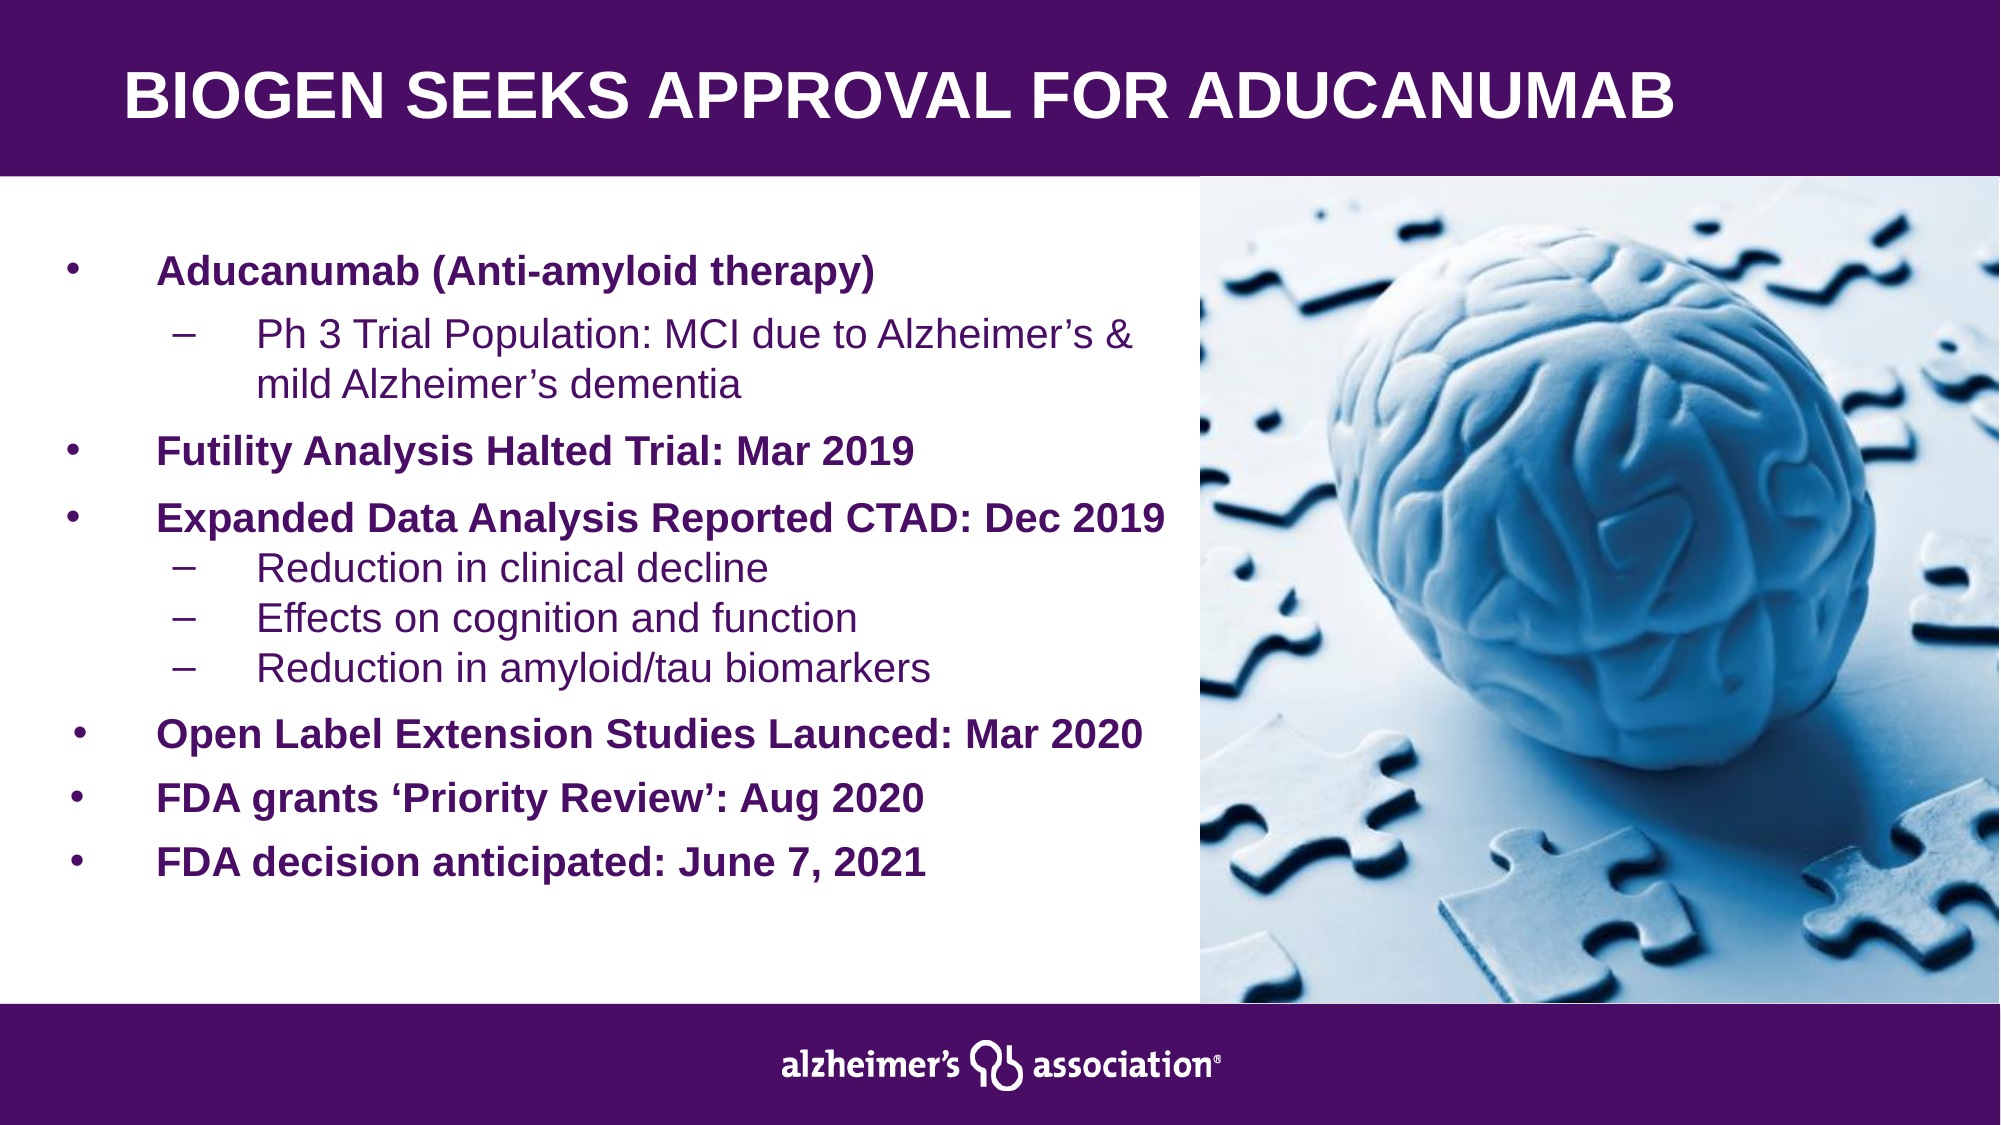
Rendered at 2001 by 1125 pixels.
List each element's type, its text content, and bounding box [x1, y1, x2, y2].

picture [782, 1040, 1221, 1091]
text_box [0, 0, 2000, 177]
text_box BIOGEN SEEKS APPROVAL FOR ADUCANUMAB [123, 14, 1846, 177]
picture [1199, 176, 1999, 1004]
list Aducanumab (Anti-amyloid therapy) Ph 3 Trial Population: MCI due to Alzheimer’s & mild Alzheimer’s dementia Futility Analysis Halted Trial: Mar 2019 Expanded Data Analysis Reported CTAD: Dec 2019 Reduction in clinical decline Effects on cognition and function Reduction in amyloid/tau biomarkers Open Label Extension Studies Launced: Mar 2020 FDA grants ‘Priority Review’: Aug 2020 FDA decision anticipated: June 7, 2021 [41, 235, 1200, 1050]
